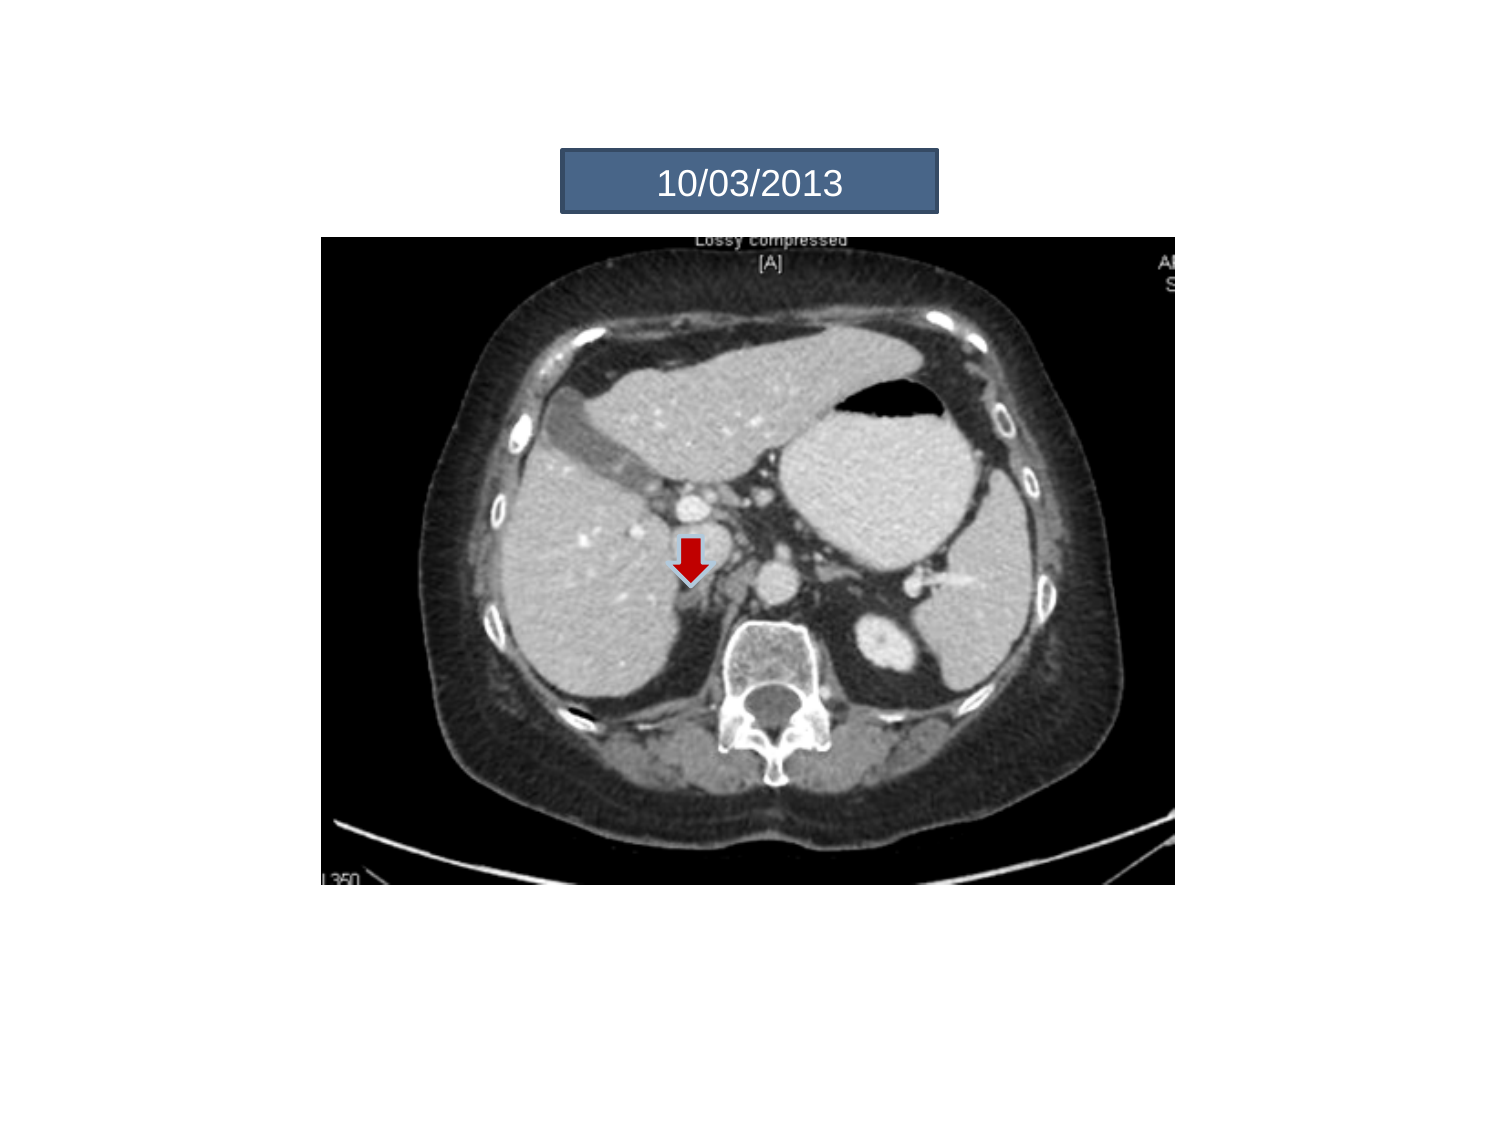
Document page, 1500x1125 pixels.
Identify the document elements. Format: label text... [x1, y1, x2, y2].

picture [321, 237, 1176, 886]
text_box 10/03/2013 [560, 148, 939, 214]
